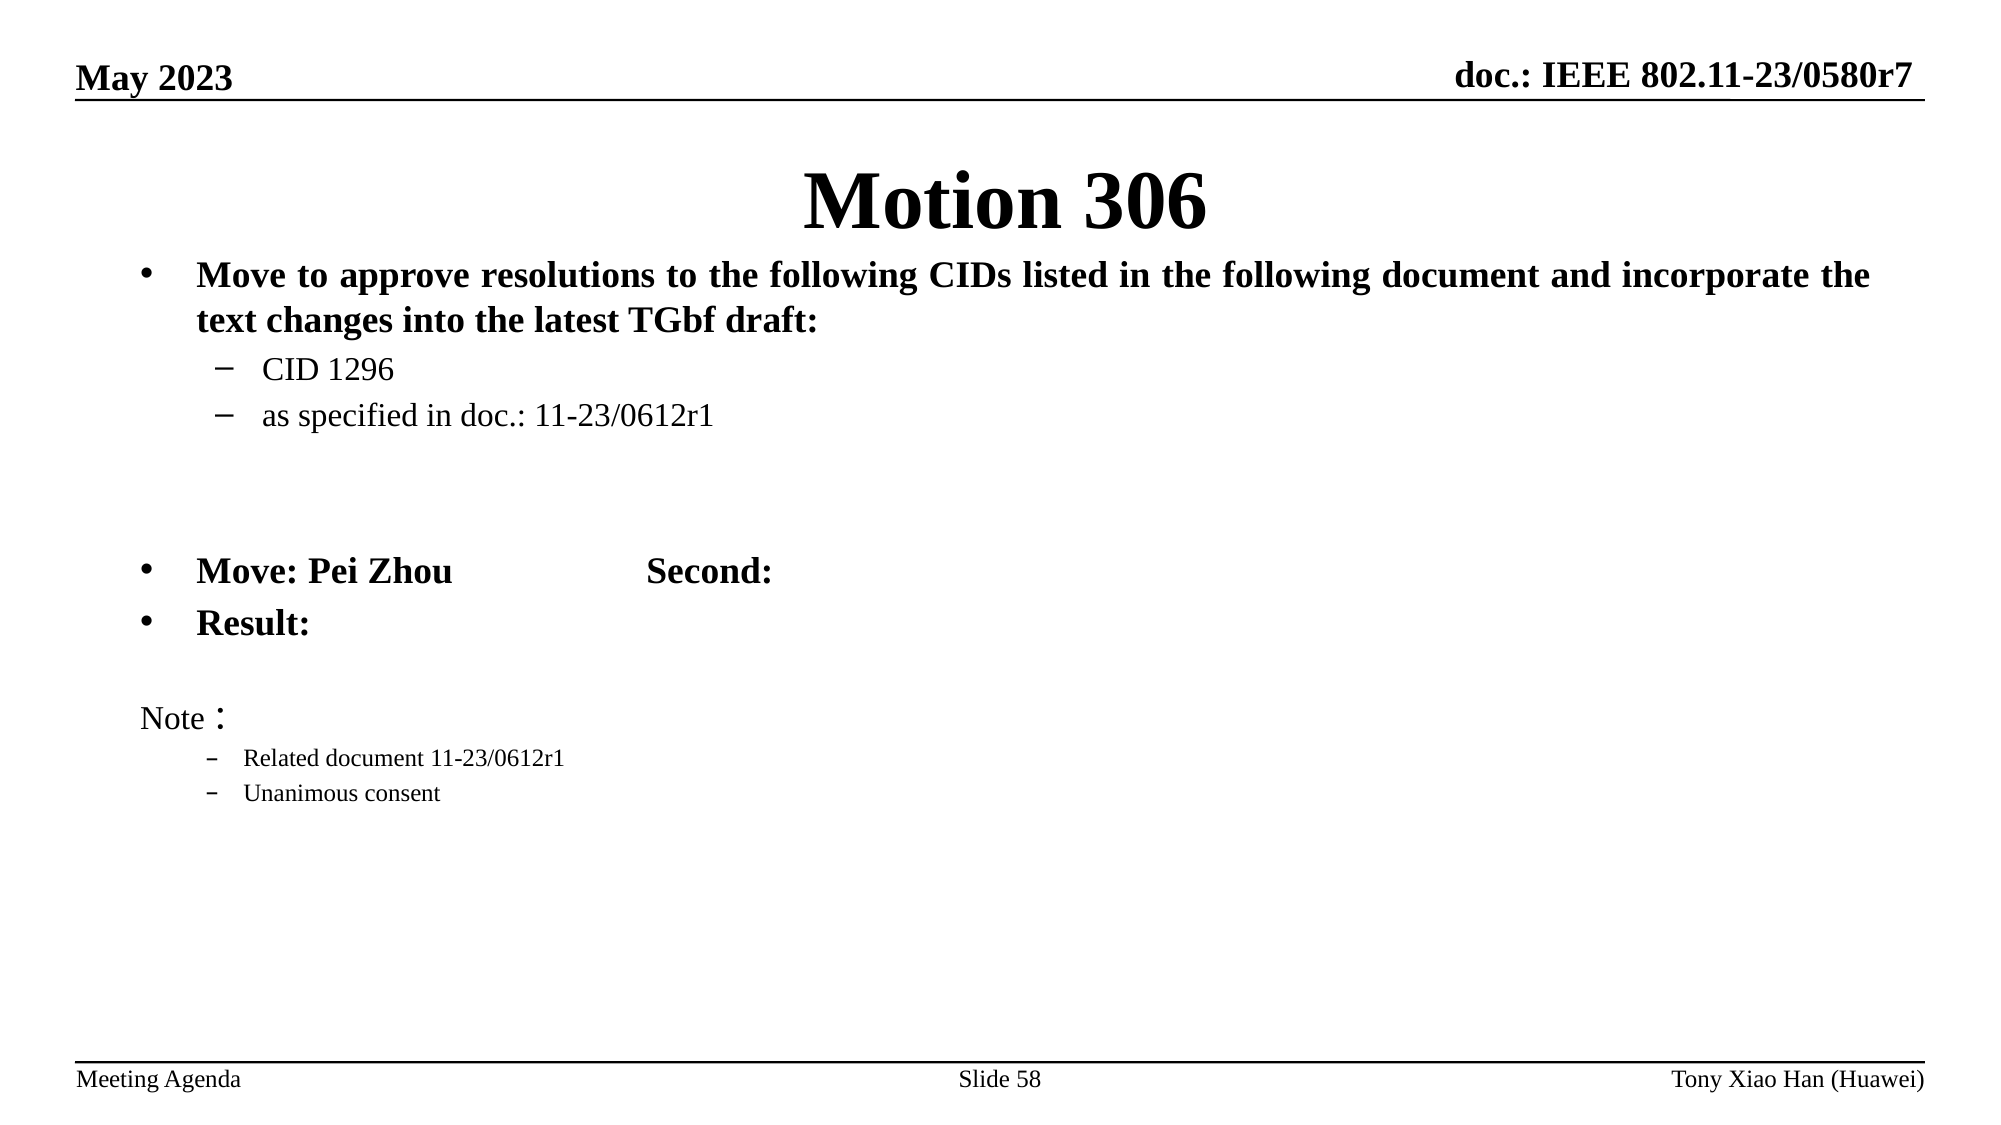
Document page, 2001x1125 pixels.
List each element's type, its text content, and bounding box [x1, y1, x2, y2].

text_box Motion 306 [368, 137, 1644, 212]
text_box Move to approve resolutions to the following CIDs listed in the following document and incorporate the text changes into the latest TGbf draft: CID 1296 as specified in doc.: 11-23/0612r1 Move: Pei Zhou Second: Result: Note： Related document 11-23/0612r1 Unanimous consent [125, 212, 1888, 900]
